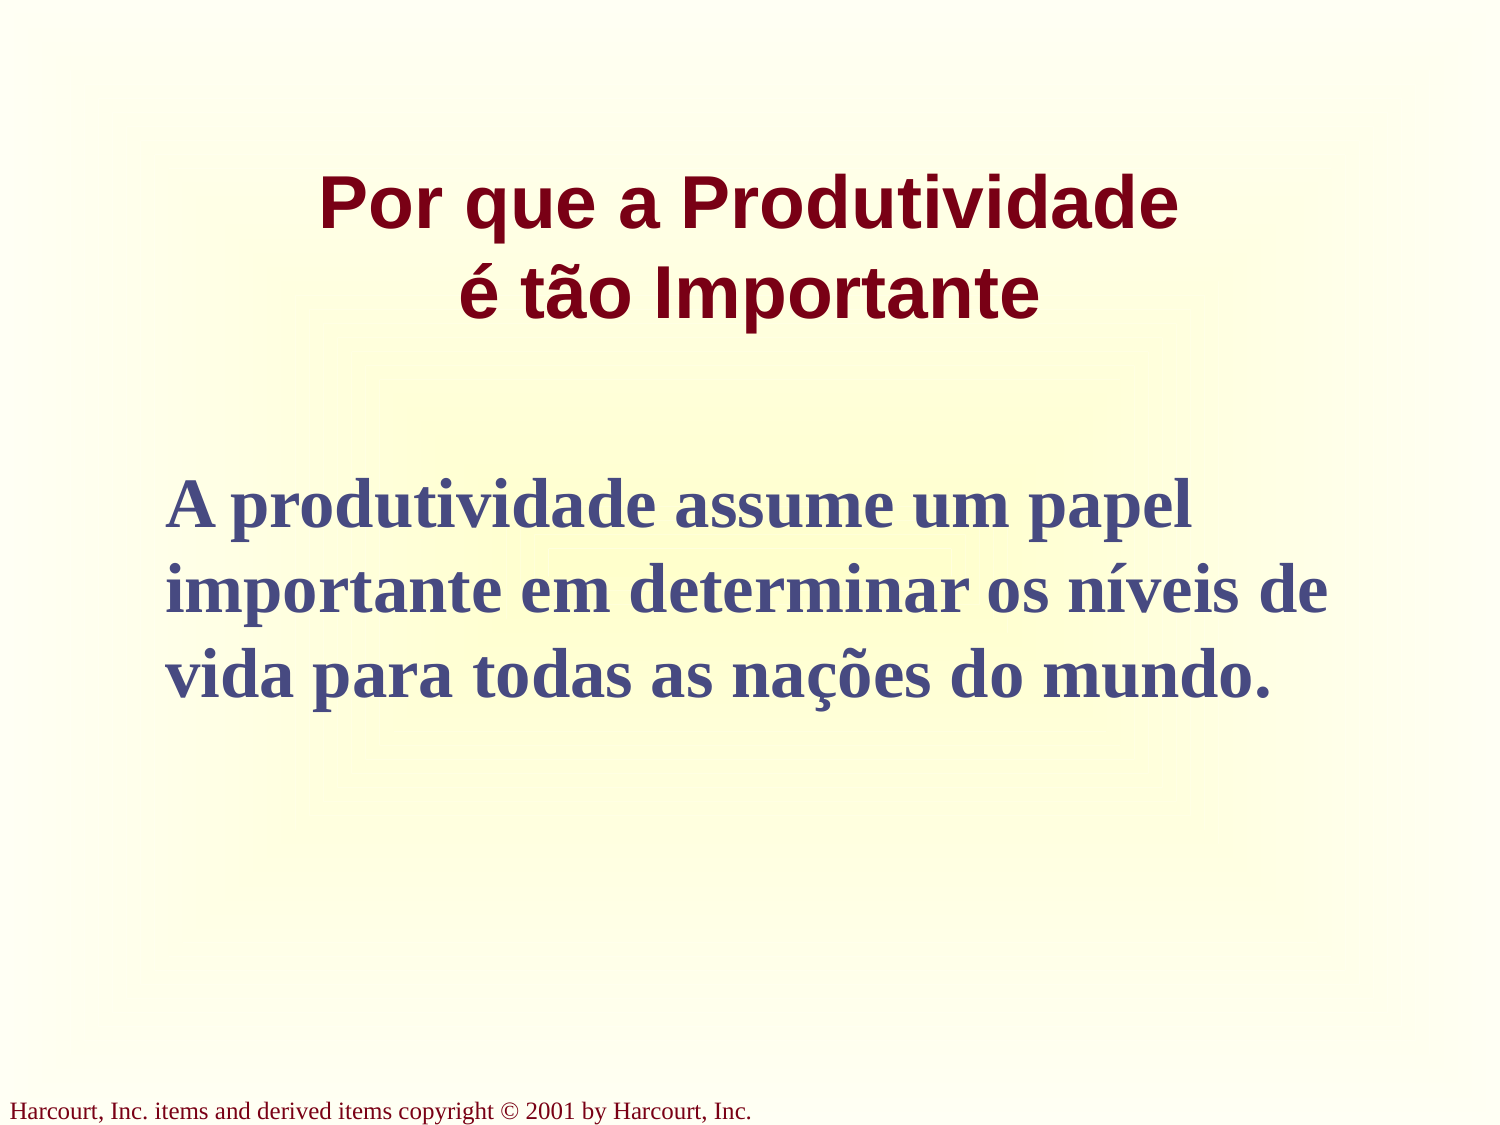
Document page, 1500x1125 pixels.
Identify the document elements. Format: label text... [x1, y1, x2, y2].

title Por que a Produtividade é tão Importante [112, 149, 1388, 338]
subtitle A produtividade assume um papel importante em determinar os níveis de vida para todas as nações do mundo. [149, 449, 1376, 751]
